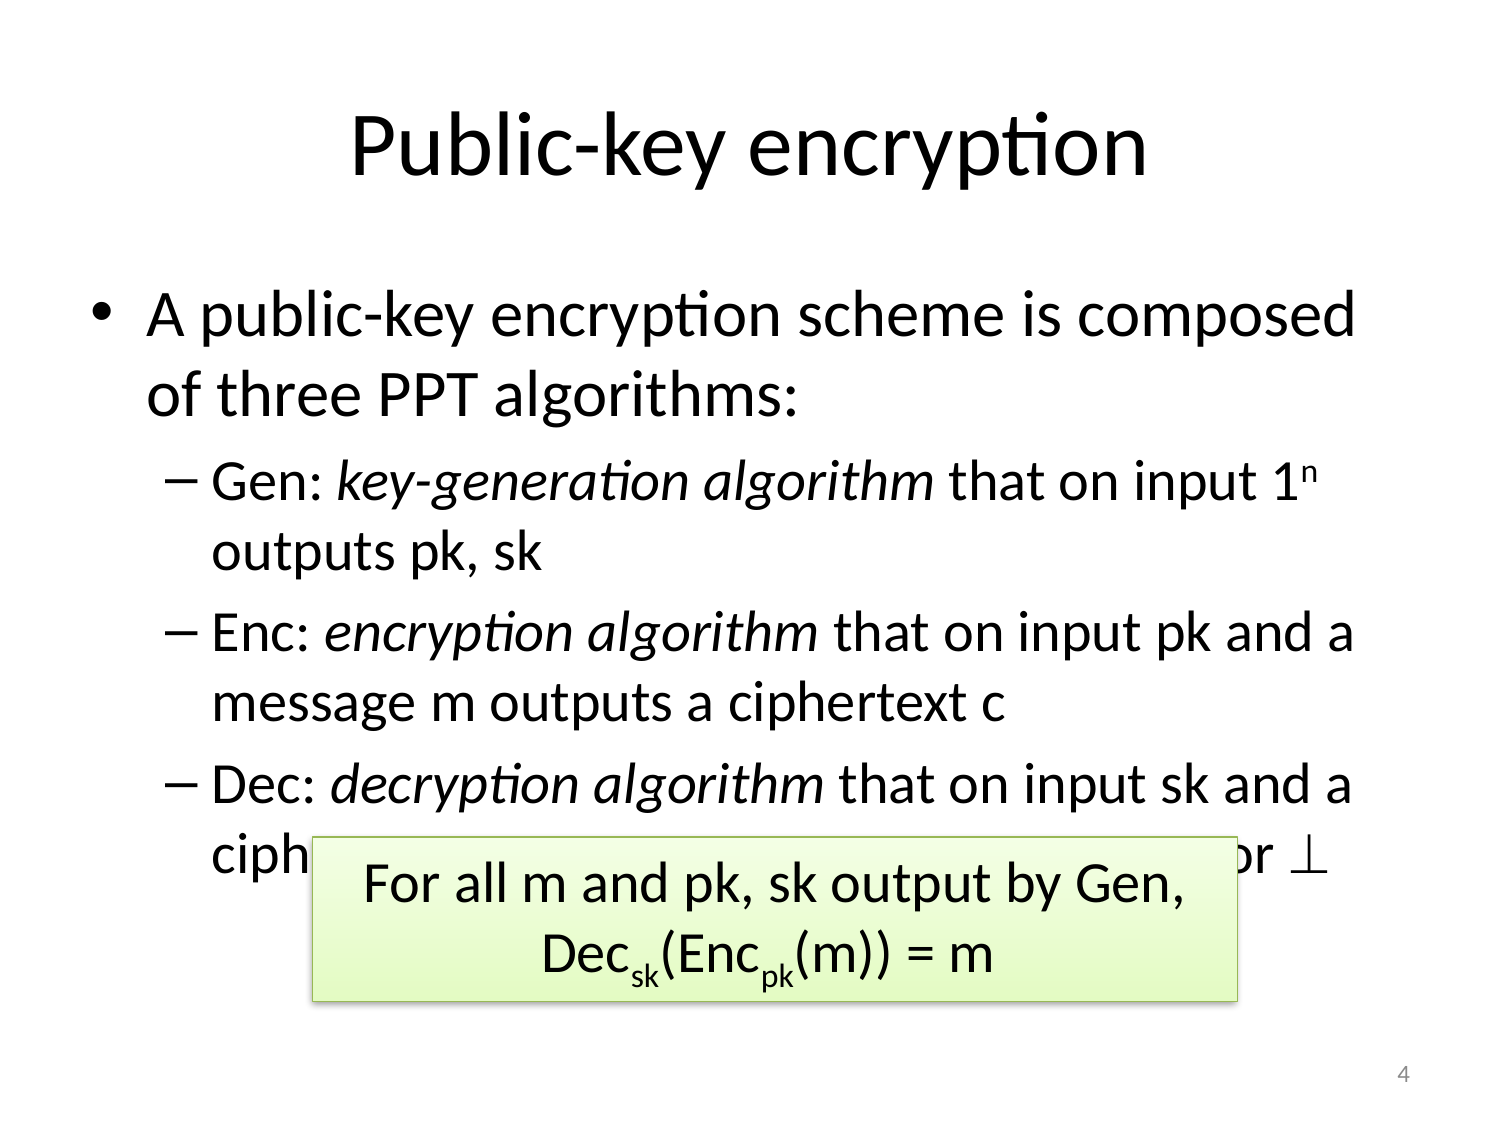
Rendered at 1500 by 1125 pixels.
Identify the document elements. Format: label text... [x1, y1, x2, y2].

list A public-key encryption scheme is composed of three PPT algorithms: Gen: key-generation algorithm that on input 1n outputs pk, sk Enc: encryption algorithm that on input pk and a message m outputs a ciphertext c Dec: decryption algorithm that on input sk and a ciphertext c outputs a message m or an error  [75, 262, 1425, 1005]
slide_number 4 [1074, 1042, 1425, 1103]
title Public-key encryption [75, 45, 1425, 233]
text_box For all m and pk, sk output by Gen, Decsk(Encpk(m)) = m [312, 836, 1238, 1002]
